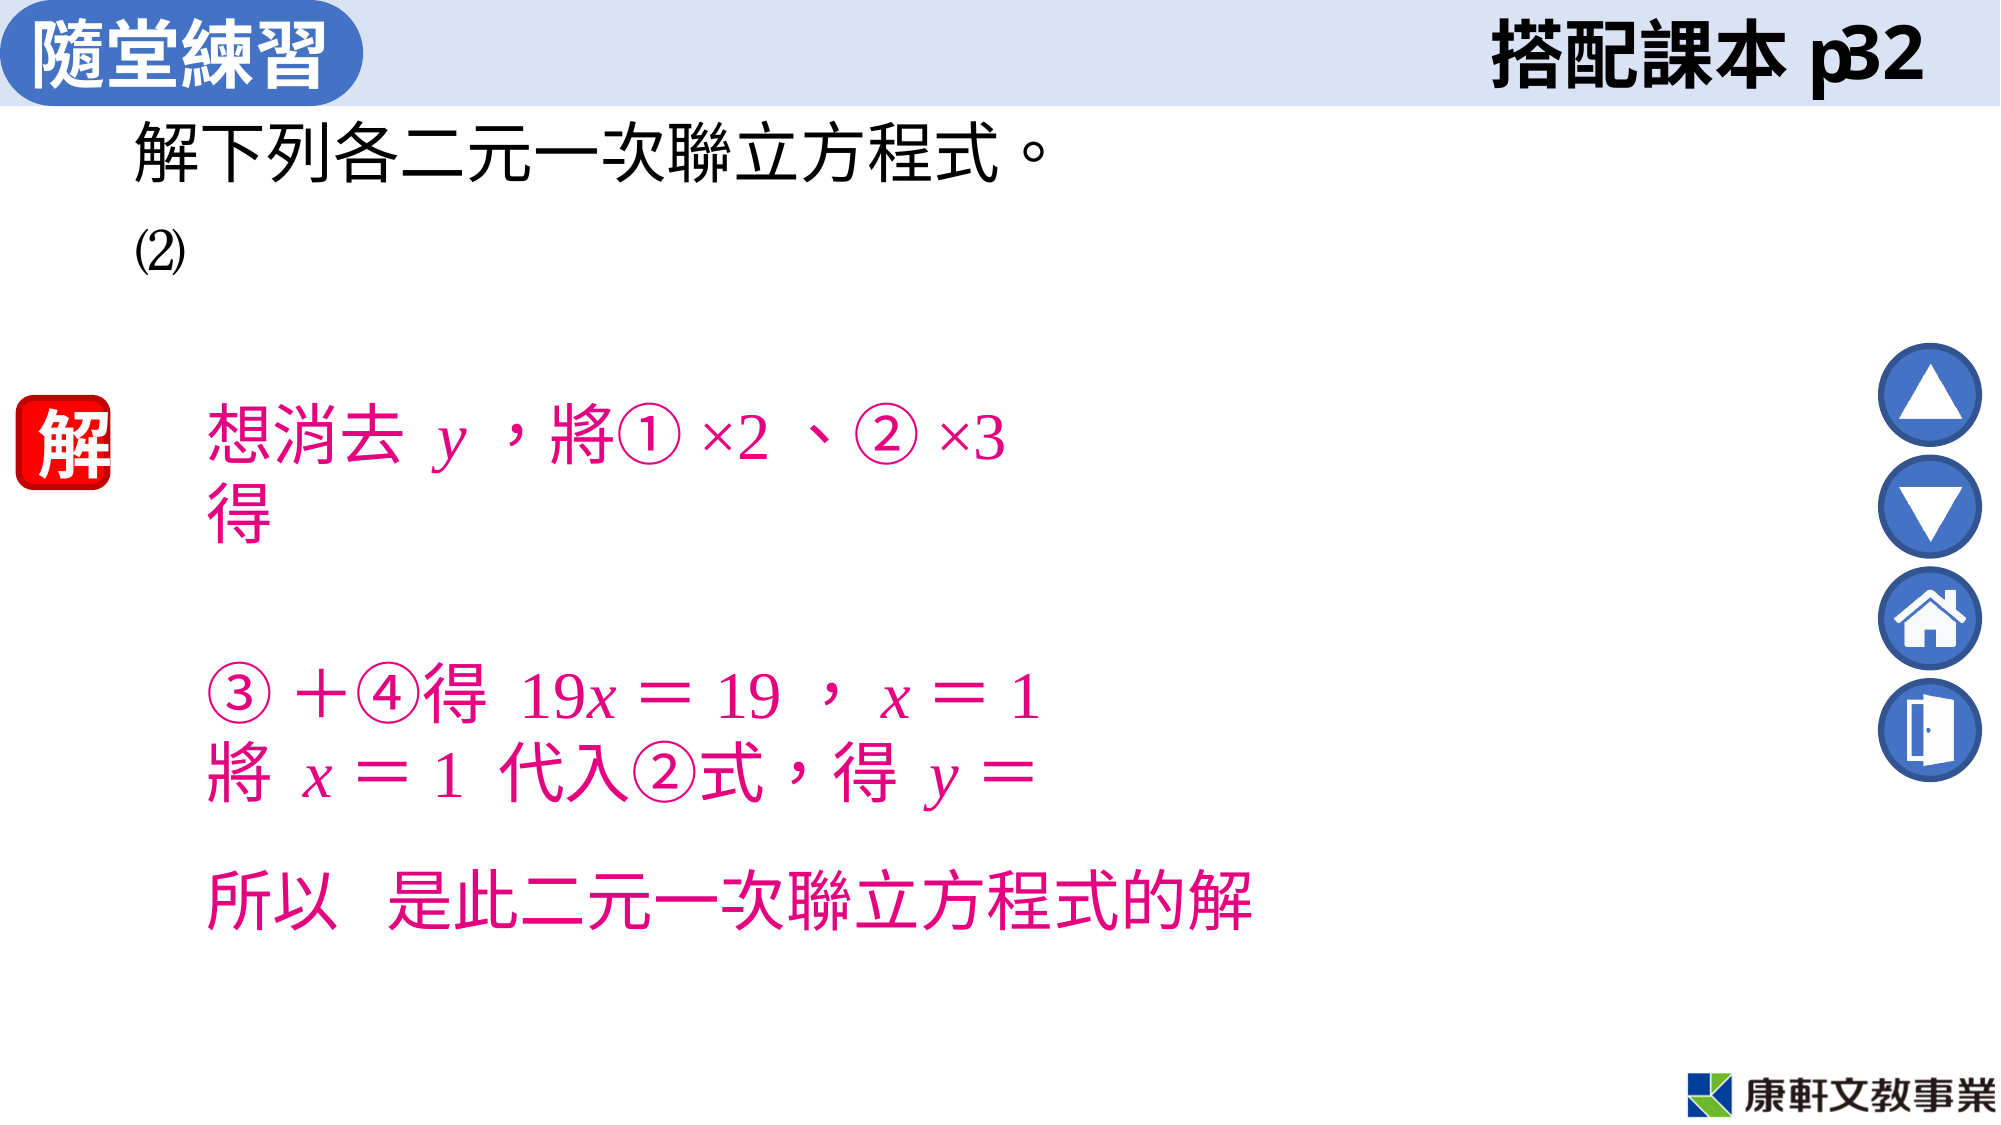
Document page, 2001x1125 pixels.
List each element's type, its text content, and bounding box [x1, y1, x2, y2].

picture [1894, 694, 1966, 766]
picture [1897, 486, 1963, 543]
picture [1894, 582, 1966, 654]
picture [1663, 1065, 2001, 1125]
text_box 想消去 y，將①×2、②×3 [191, 385, 1592, 480]
picture [1897, 362, 1963, 420]
text_box ③＋④得 19x＝19，x＝1 [191, 644, 1592, 739]
subtitle 32 [1824, 7, 2000, 104]
text_box 解 [17, 396, 109, 488]
